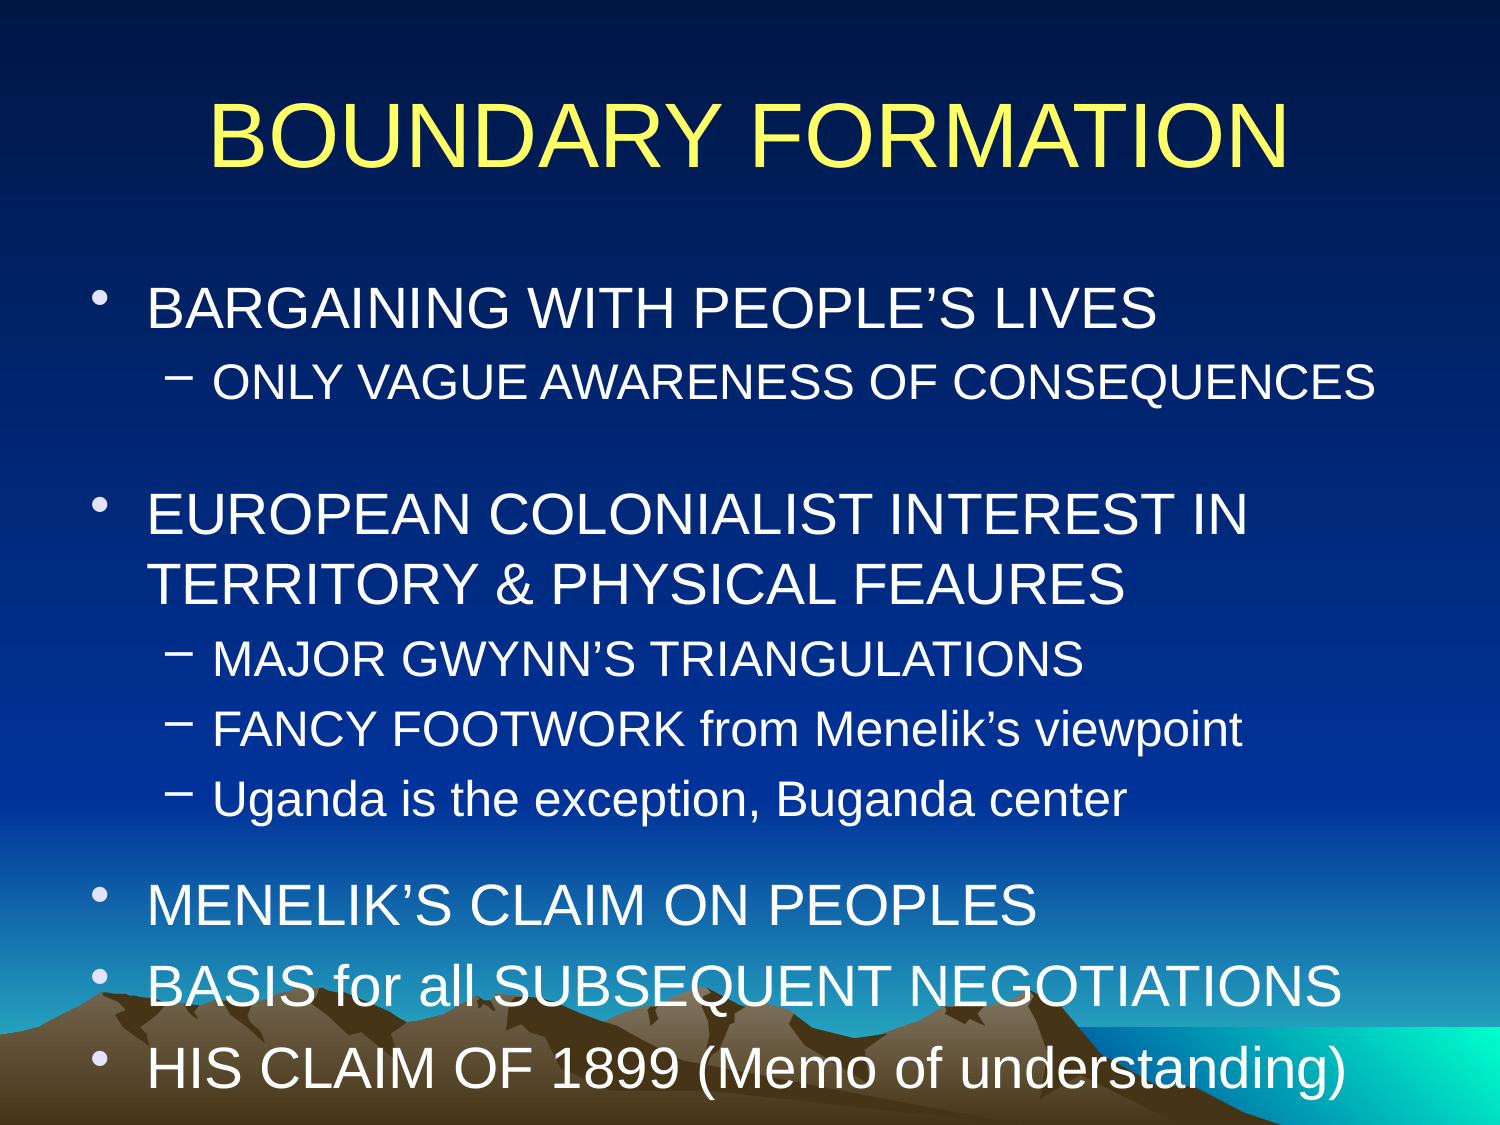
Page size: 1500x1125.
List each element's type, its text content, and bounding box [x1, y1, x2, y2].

title BOUNDARY FORMATION [74, 37, 1426, 226]
list BARGAINING WITH PEOPLE’S LIVES ONLY VAGUE AWARENESS OF CONSEQUENCES EUROPEAN COLONIALIST INTEREST IN TERRITORY & PHYSICAL FEAURES MAJOR GWYNN’S TRIANGULATIONS FANCY FOOTWORK from Menelik’s viewpoint Uganda is the exception, Buganda center MENELIK’S CLAIM ON PEOPLES BASIS for all SUBSEQUENT NEGOTIATIONS HIS CLAIM OF 1899 (Memo of understanding) [74, 262, 1426, 1125]
